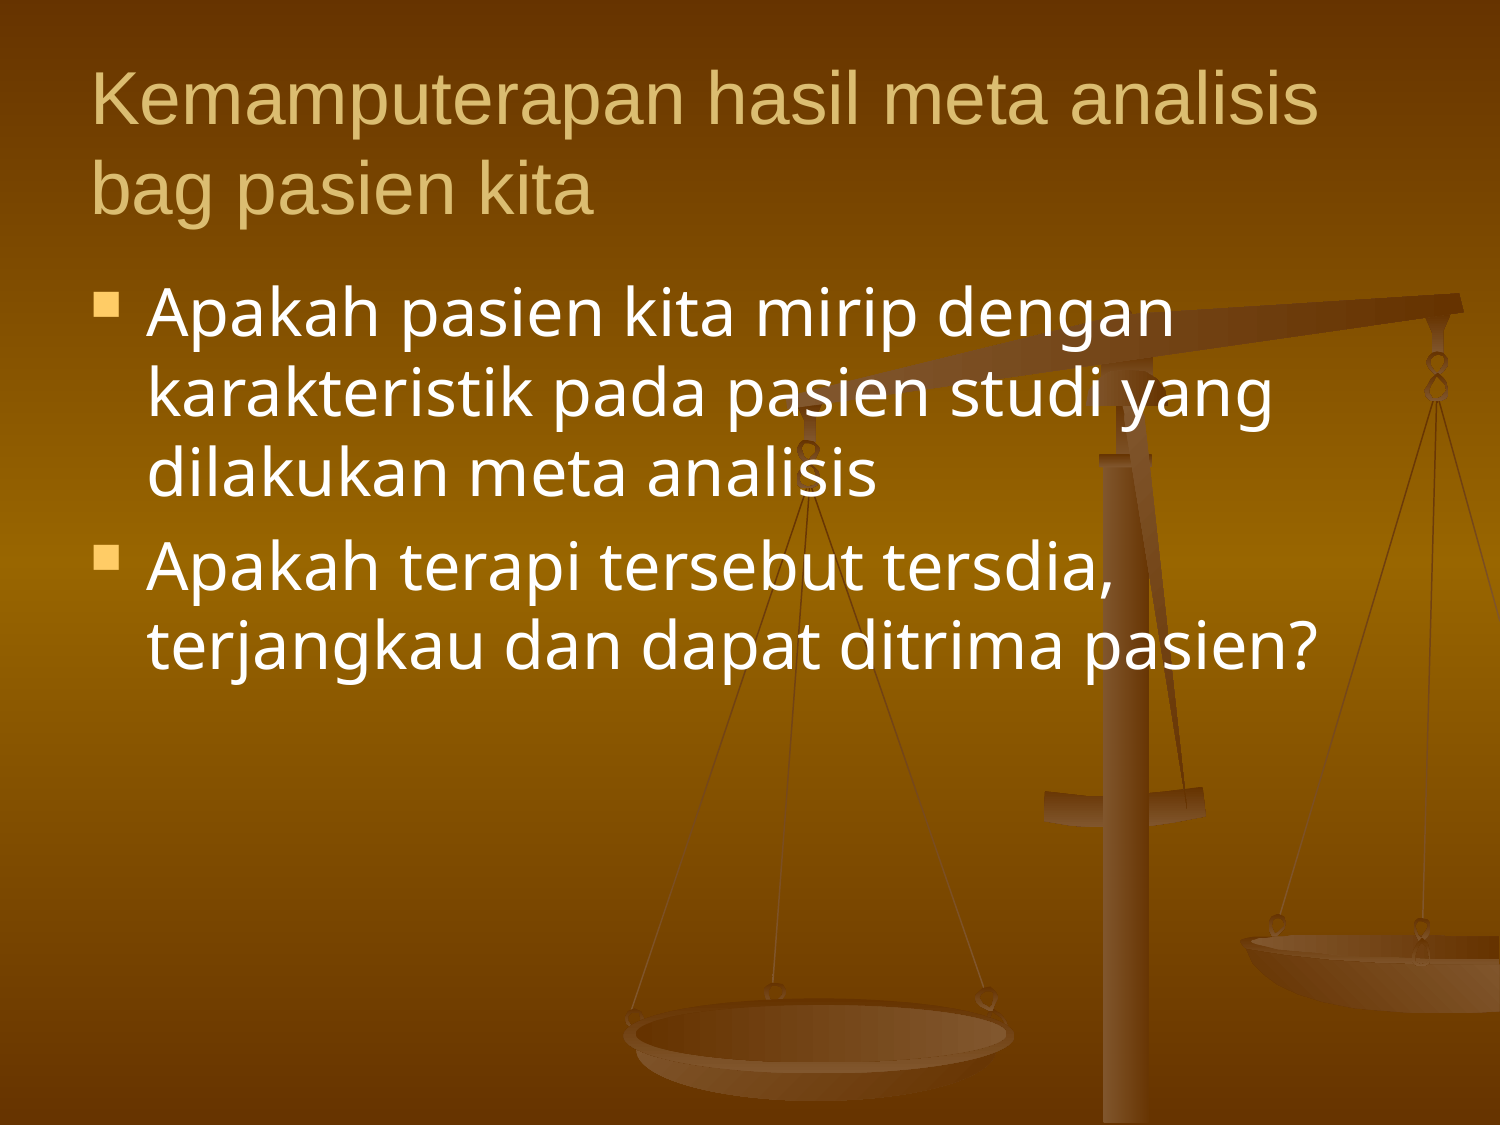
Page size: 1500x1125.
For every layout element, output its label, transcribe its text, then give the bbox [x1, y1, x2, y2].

list Apakah pasien kita mirip dengan karakteristik pada pasien studi yang dilakukan meta analisis Apakah terapi tersebut tersdia, terjangkau dan dapat ditrima pasien? [74, 262, 1426, 1006]
title Kemamputerapan hasil meta analisis bag pasien kita [74, 45, 1426, 234]
